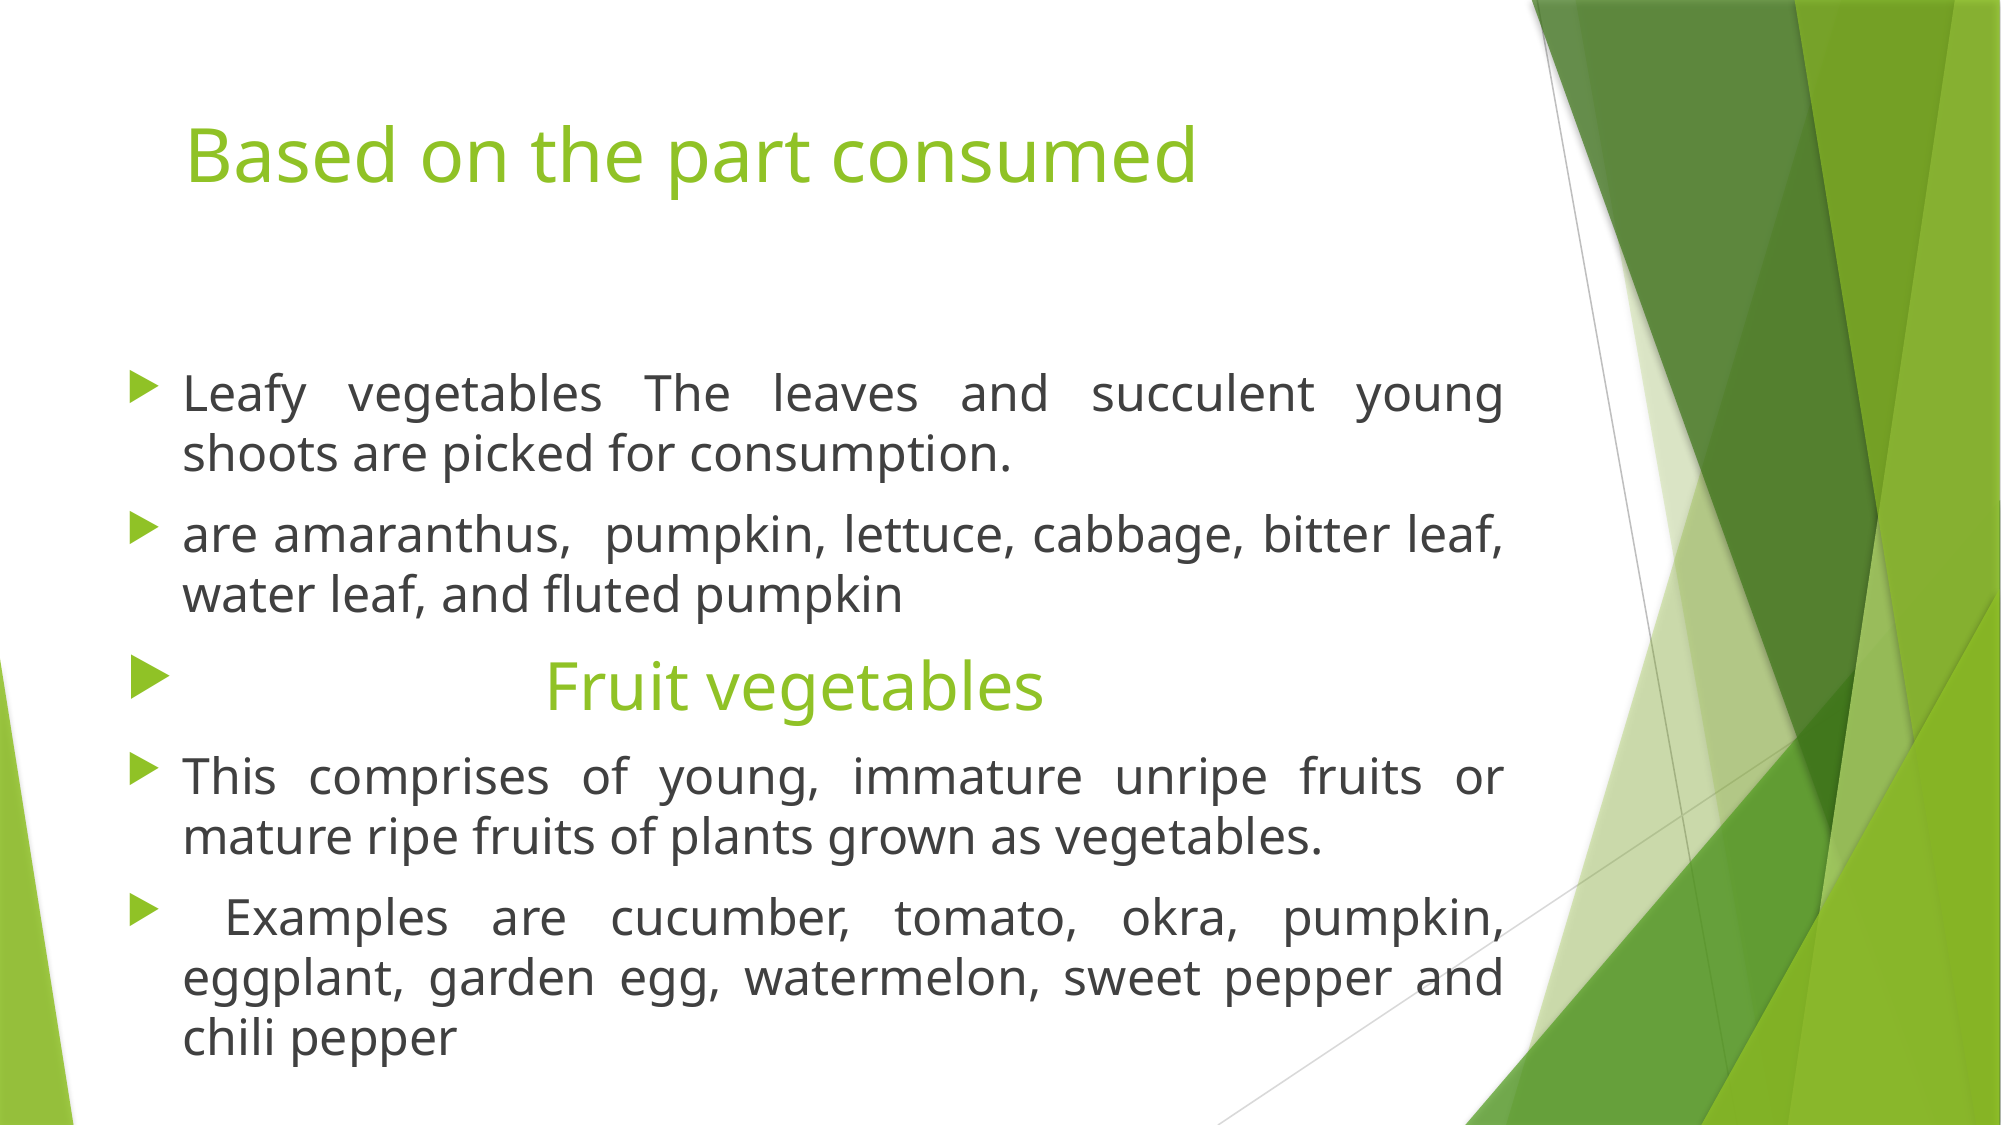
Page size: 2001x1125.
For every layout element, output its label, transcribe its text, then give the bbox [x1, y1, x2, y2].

title Based on the part consumed [111, 99, 1522, 317]
list Leafy vegetables The leaves and succulent young shoots are picked for consumption. are amaranthus, pumpkin, lettuce, cabbage, bitter leaf, water leaf, and fluted pumpkin Fruit vegetables This comprises of young, immature unripe fruits or mature ripe fruits of plants grown as vegetables. Examples are cucumber, tomato, okra, pumpkin, eggplant, garden egg, watermelon, sweet pepper and chili pepper [111, 354, 1522, 992]
